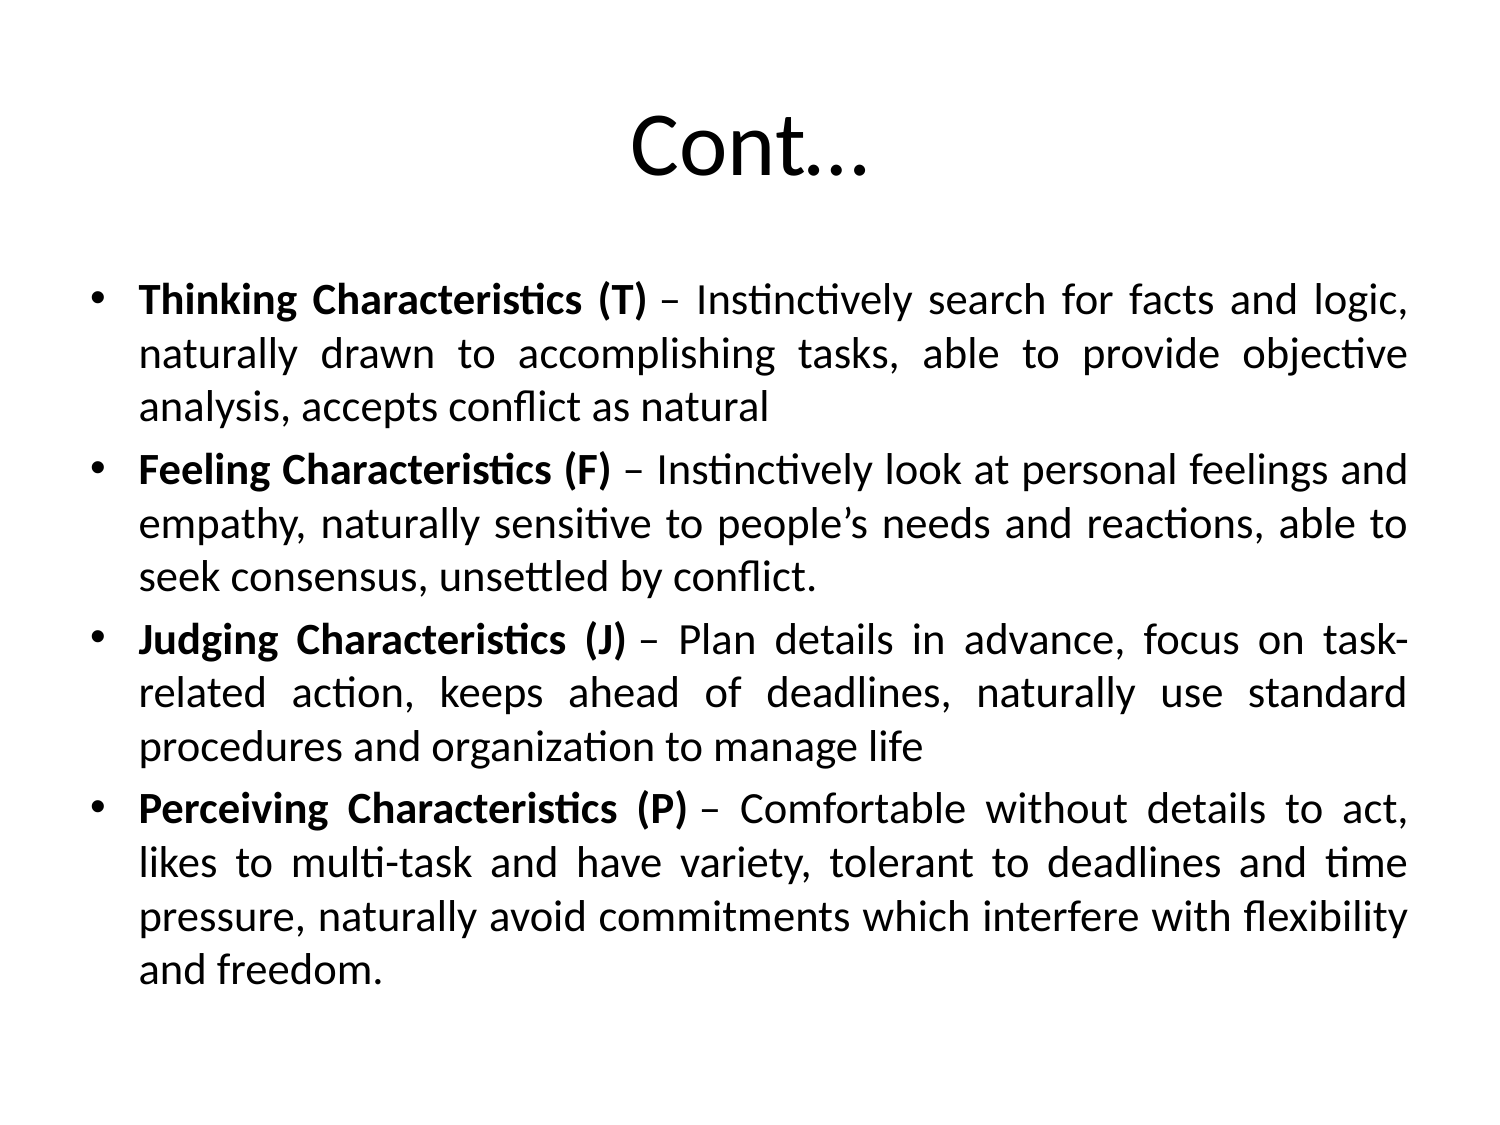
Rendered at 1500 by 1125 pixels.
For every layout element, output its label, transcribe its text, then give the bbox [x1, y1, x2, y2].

title Cont… [75, 45, 1425, 233]
list Thinking Characteristics (T) – Instinctively search for facts and logic, naturally drawn to accomplishing tasks, able to provide objective analysis, accepts conflict as natural Feeling Characteristics (F) – Instinctively look at personal feelings and empathy, naturally sensitive to people’s needs and reactions, able to seek consensus, unsettled by conflict. Judging Characteristics (J) – Plan details in advance, focus on task-related action, keeps ahead of deadlines, naturally use standard procedures and organization to manage life Perceiving Characteristics (P) – Comfortable without details to act, likes to multi-task and have variety, tolerant to deadlines and time pressure, naturally avoid commitments which interfere with flexibility and freedom. [75, 262, 1425, 1005]
